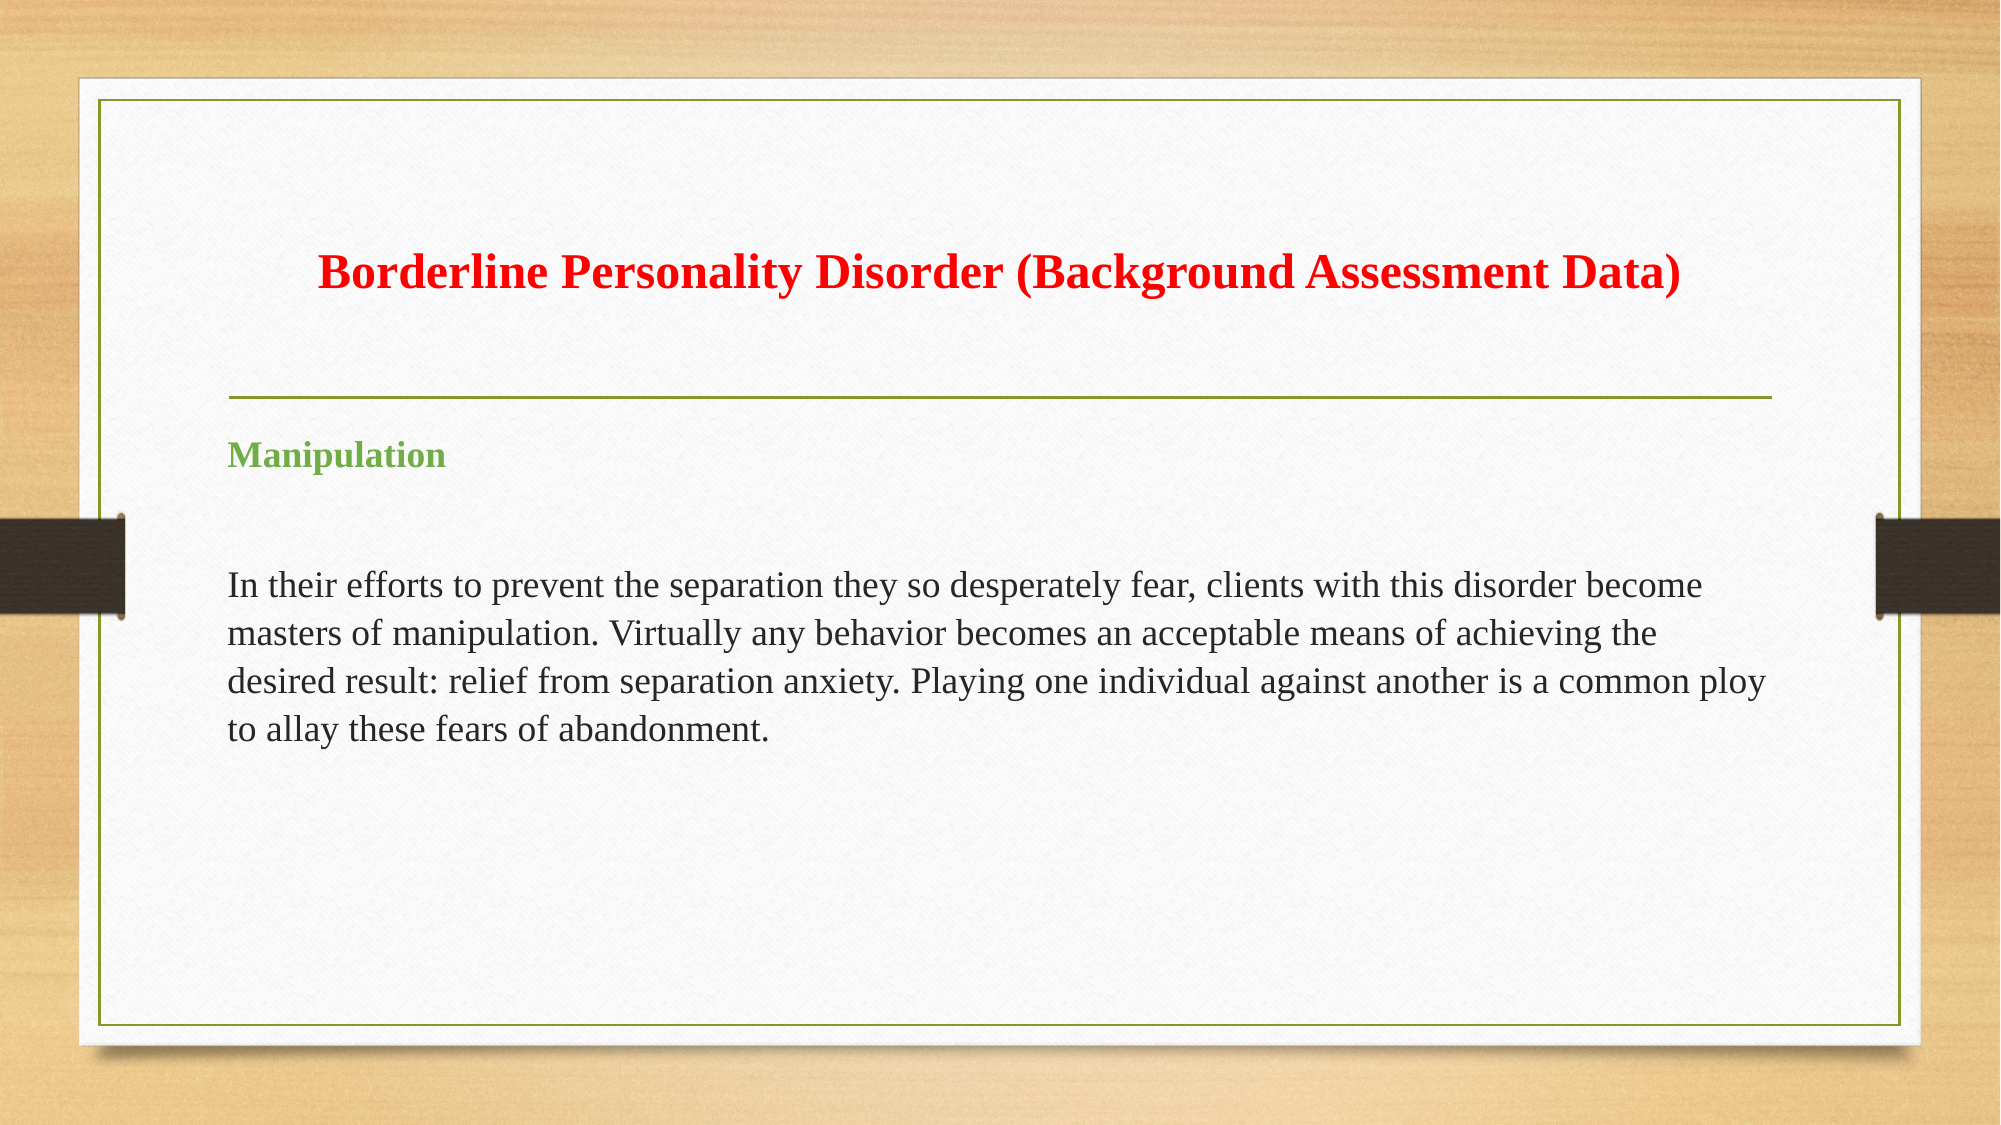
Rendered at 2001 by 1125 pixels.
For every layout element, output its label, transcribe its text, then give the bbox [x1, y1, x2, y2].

picture [0, 0, 2001, 1125]
title Borderline Personality Disorder (Background Assessment Data) [212, 161, 1788, 375]
list Manipulation In their efforts to prevent the separation they so desperately fear, clients with this disorder become masters of manipulation. Virtually any behavior becomes an acceptable means of achieving the desired result: relief from separation anxiety. Playing one individual against another is a common ploy to allay these fears of abandonment. [212, 419, 1788, 964]
